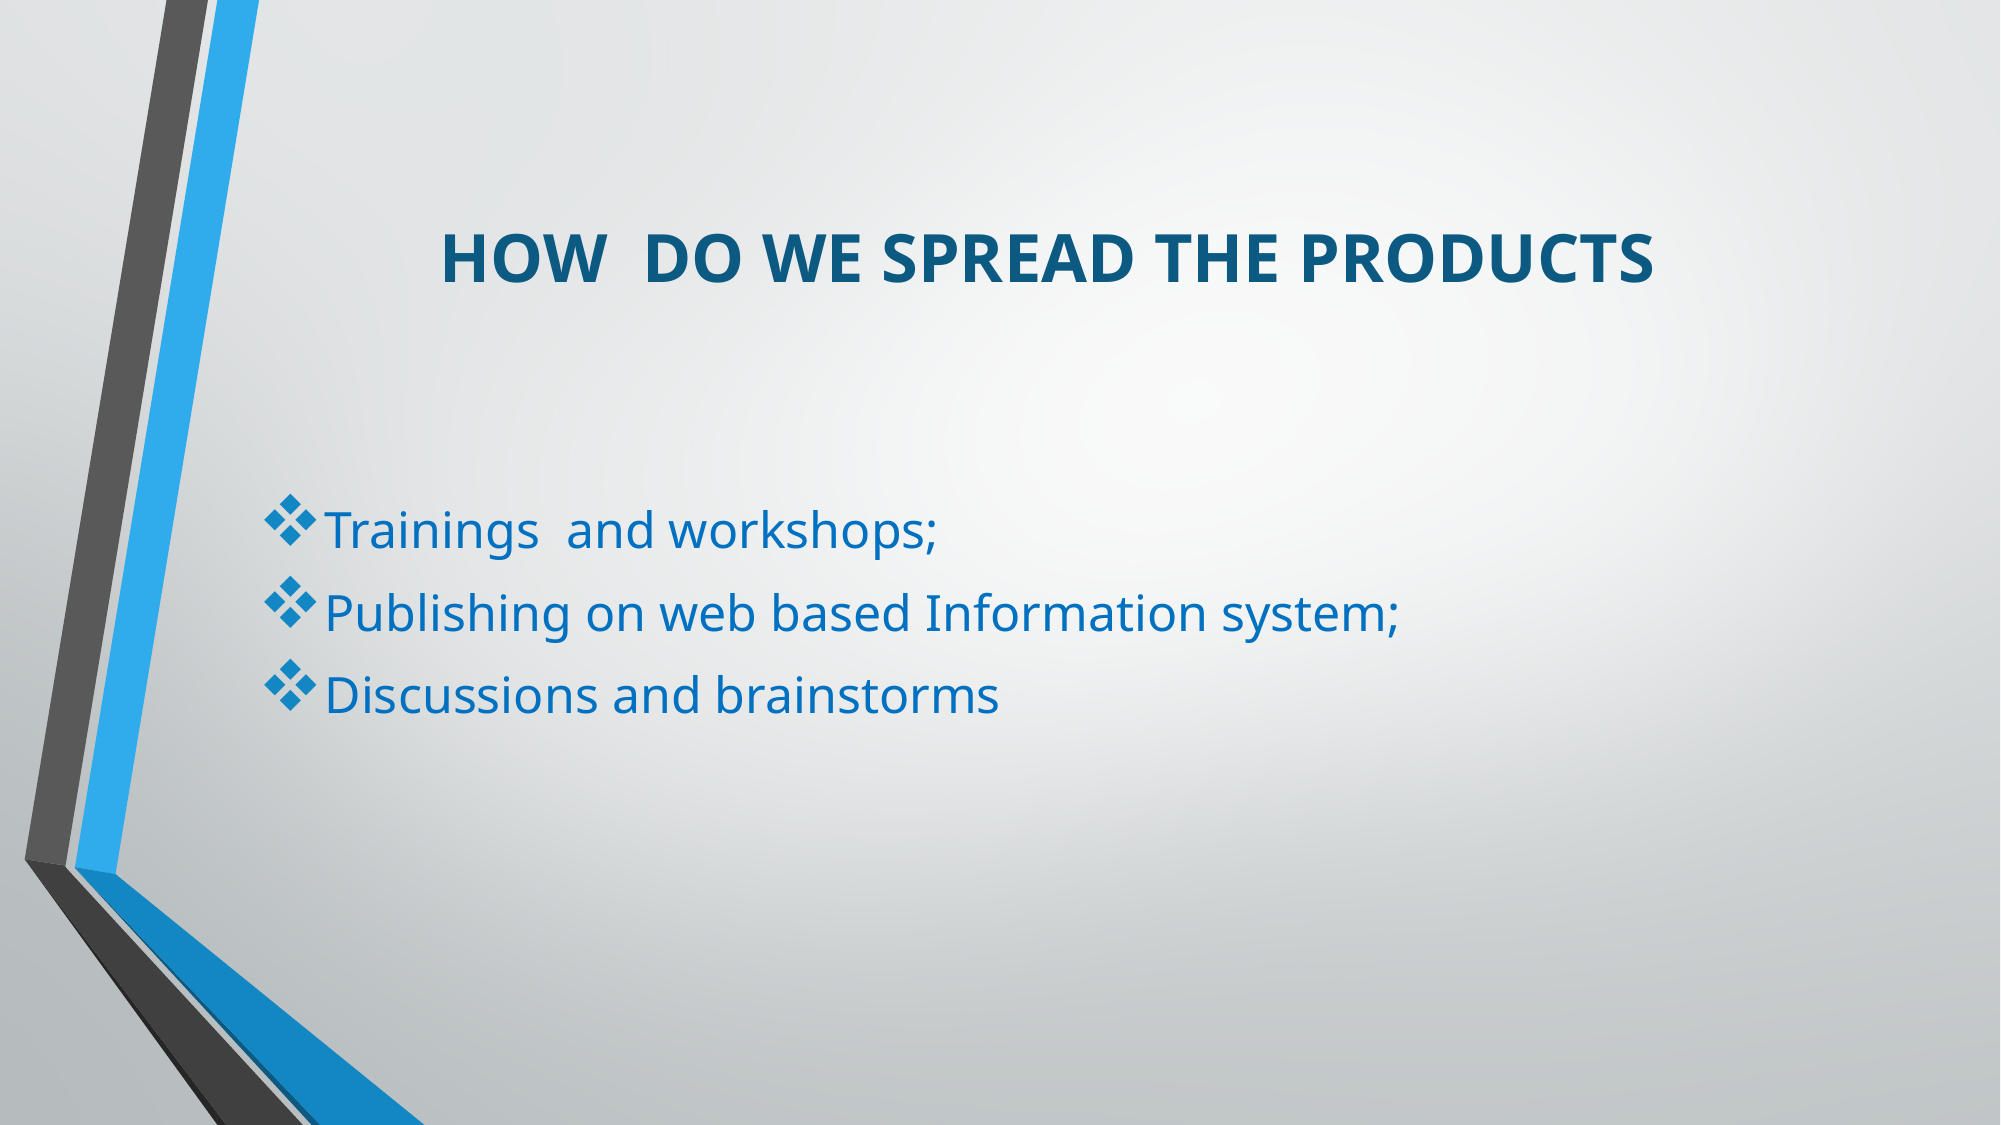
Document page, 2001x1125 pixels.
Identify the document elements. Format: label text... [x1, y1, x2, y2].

list Trainings and workshops; Publishing on web based Information system; Discussions and brainstorms [243, 437, 1887, 950]
title HOW DO WE SPREAD THE PRODUCTS [243, 112, 1887, 400]
